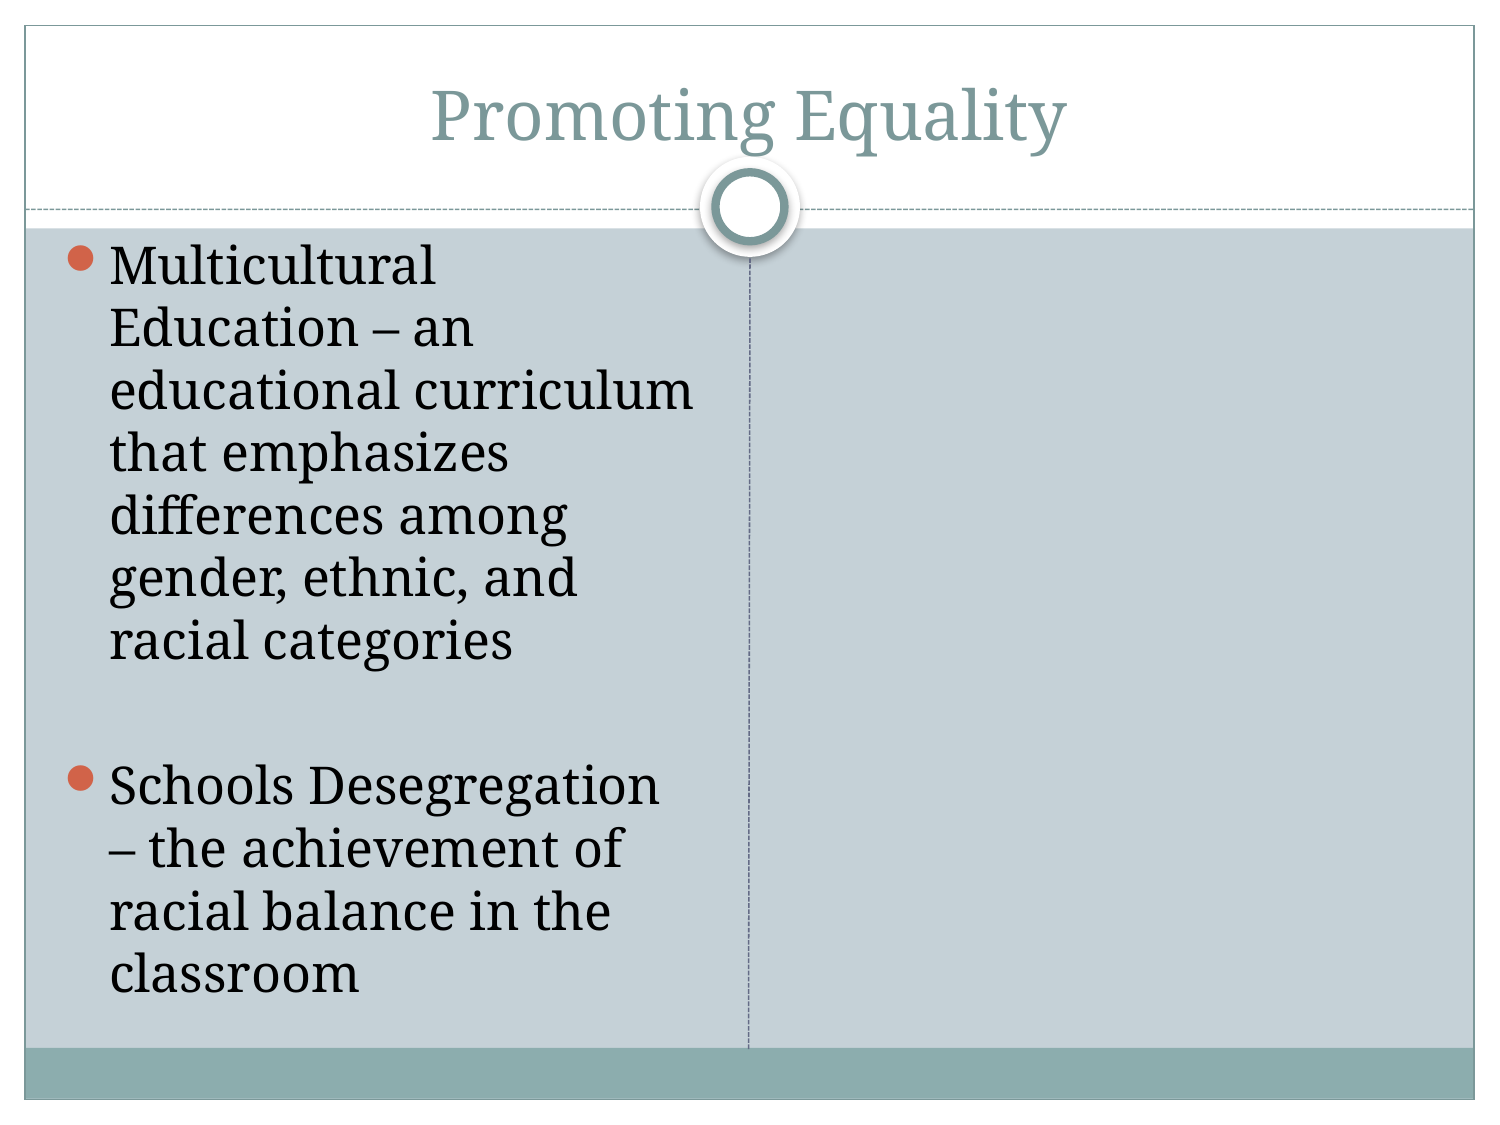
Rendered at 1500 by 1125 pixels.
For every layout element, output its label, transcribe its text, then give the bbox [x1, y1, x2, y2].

title Promoting Equality [49, 37, 1450, 162]
list Multicultural Education – an educational curriculum that emphasizes differences among gender, ethnic, and racial categories Schools Desegregation – the achievement of racial balance in the classroom [49, 224, 712, 993]
